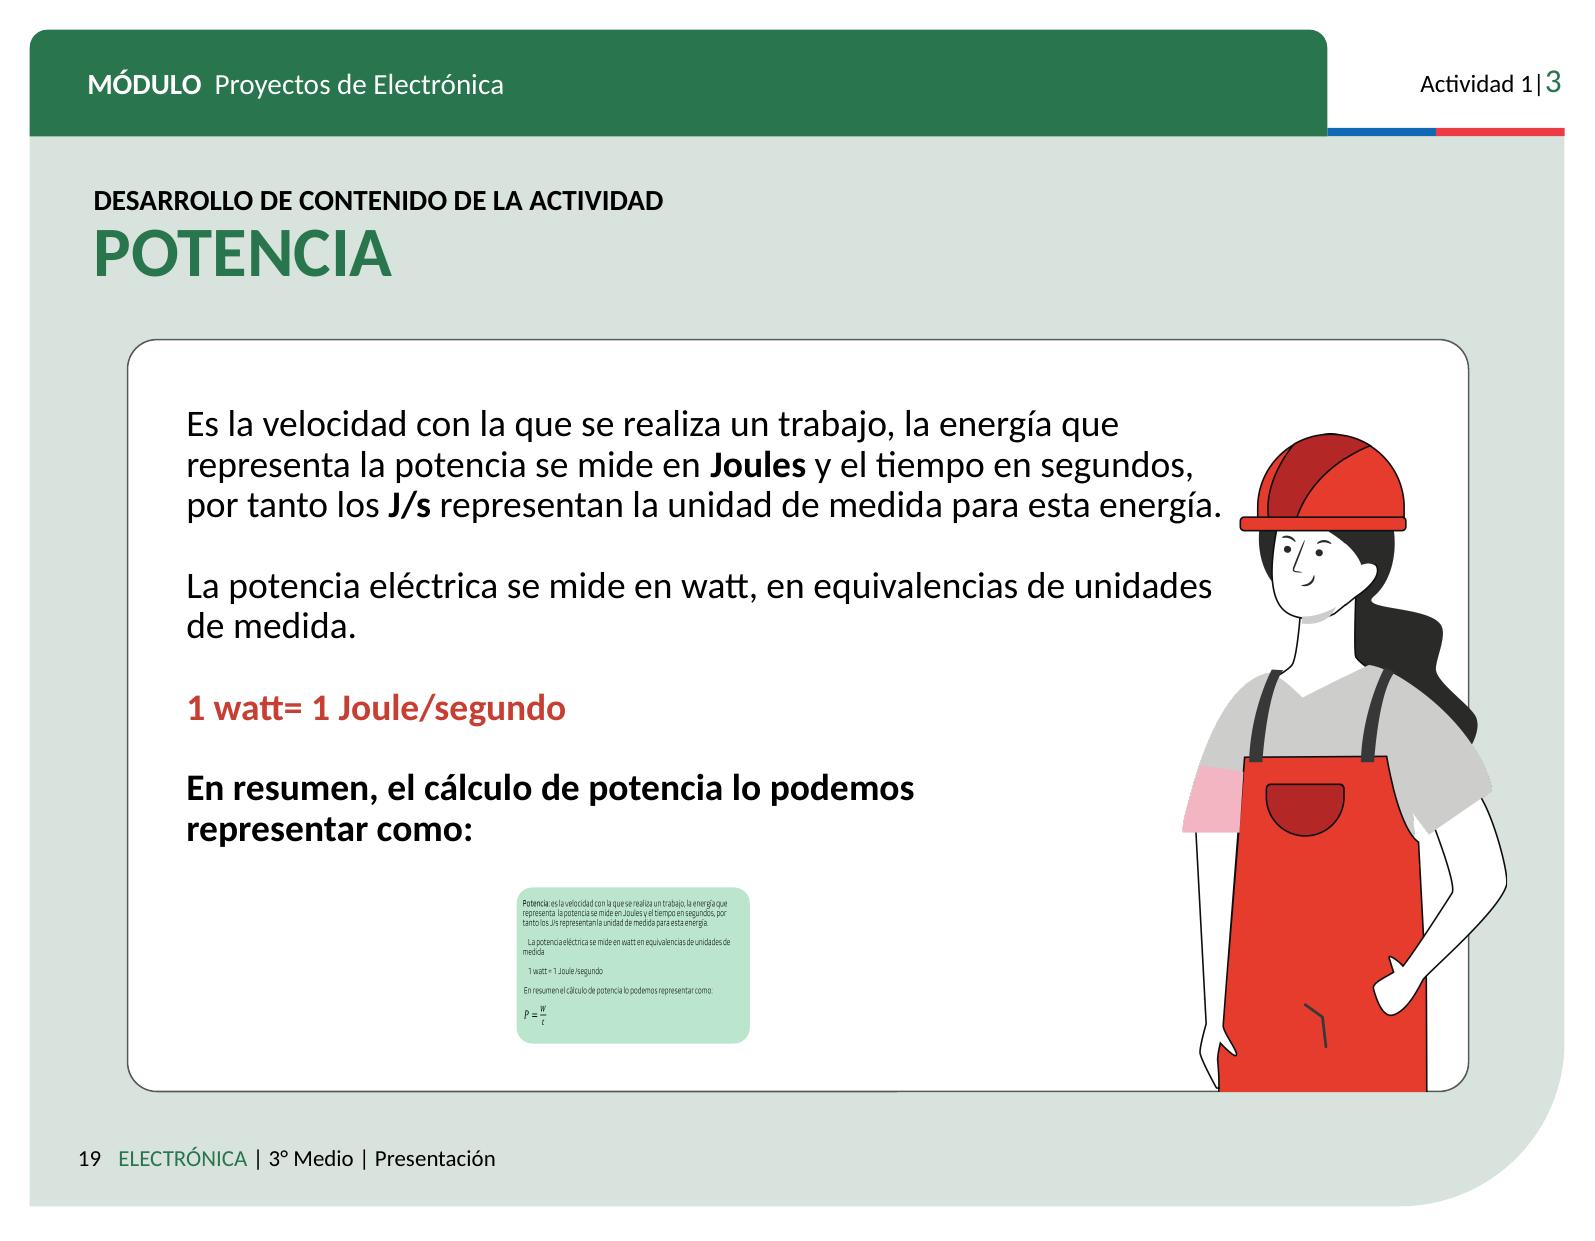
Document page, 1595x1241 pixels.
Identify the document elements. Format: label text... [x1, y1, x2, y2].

text_box [519, 895, 740, 1025]
text_box [516, 887, 750, 1044]
text_box [127, 339, 1469, 1092]
picture [1181, 432, 1508, 1092]
text_box Es la velocidad con la que se realiza un trabajo, la energía que representa la potencia se mide en Joules y el tiempo en segundos, por tanto los J/s representan la unidad de medida para esta energía. La potencia eléctrica se mide en watt, en equivalencias de unidades de medida. 1 watt= 1 Joule/segundo En resumen, el cálculo de potencia lo podemos representar como: [171, 397, 1240, 809]
text_box DESARROLLO DE CONTENIDO DE LA ACTIVIDAD [78, 203, 850, 229]
text_box POTENCIA [79, 180, 1490, 327]
